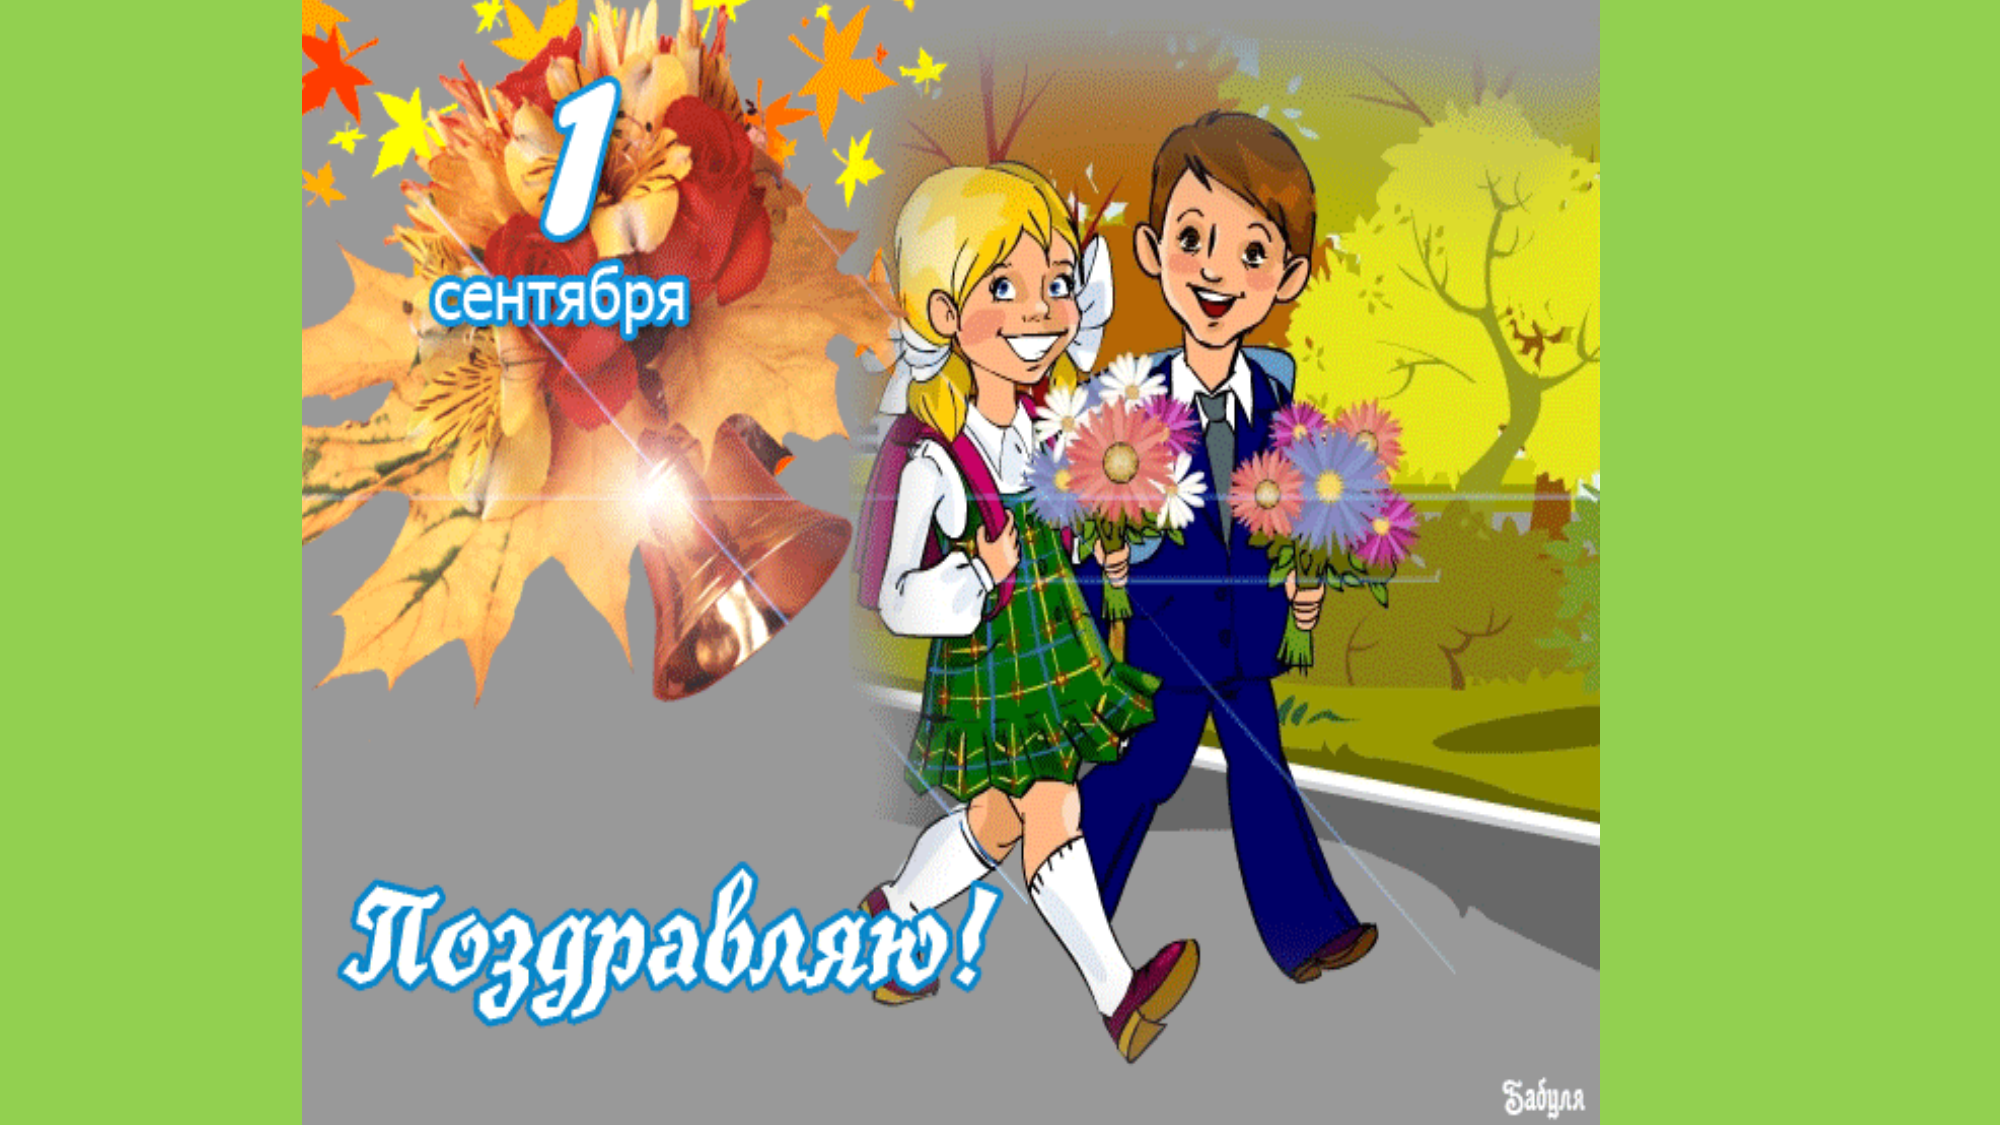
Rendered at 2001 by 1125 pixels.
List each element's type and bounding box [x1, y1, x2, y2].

picture [302, 0, 1601, 1125]
